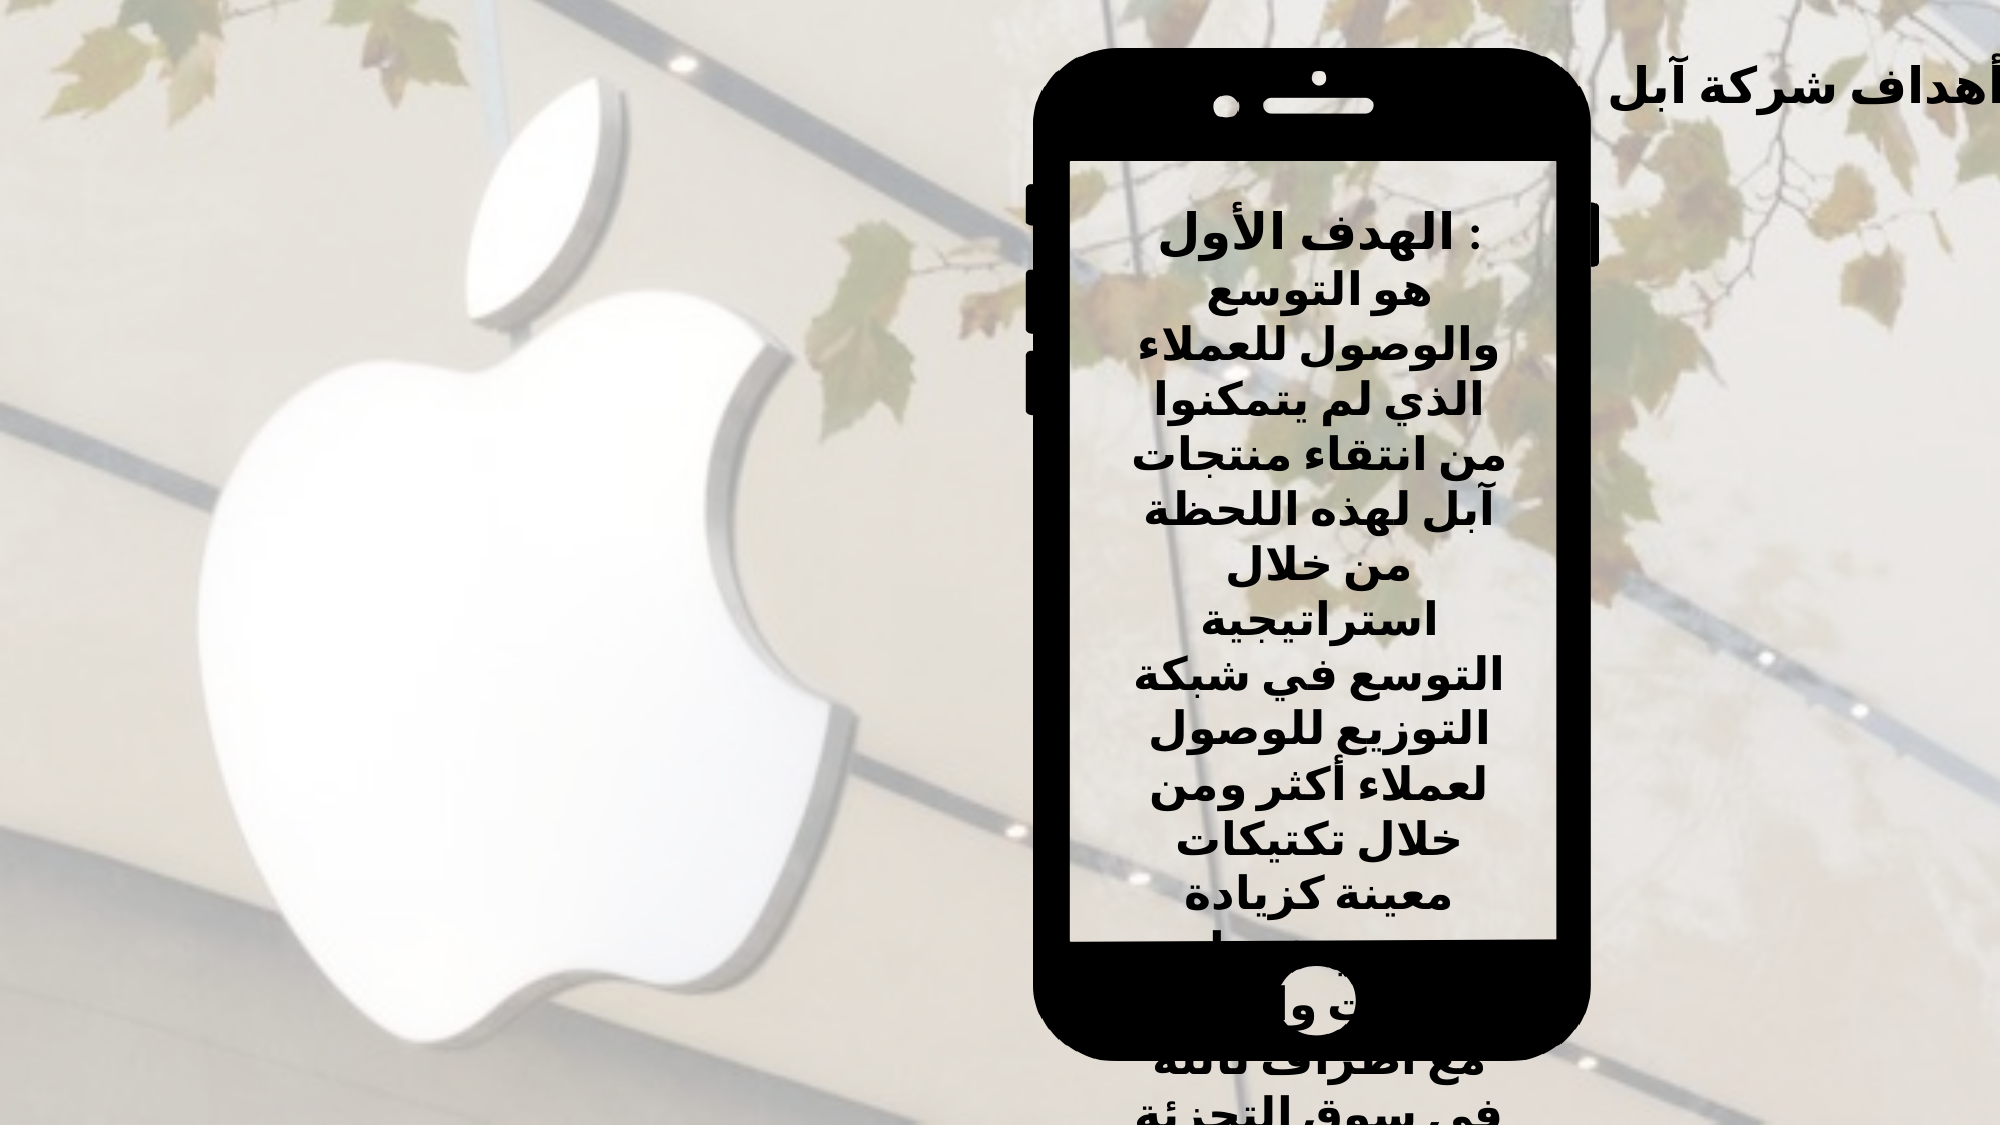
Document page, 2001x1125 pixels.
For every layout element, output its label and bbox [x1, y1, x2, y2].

picture [684, 0, 1955, 1106]
list [0, 0, 2000, 1125]
